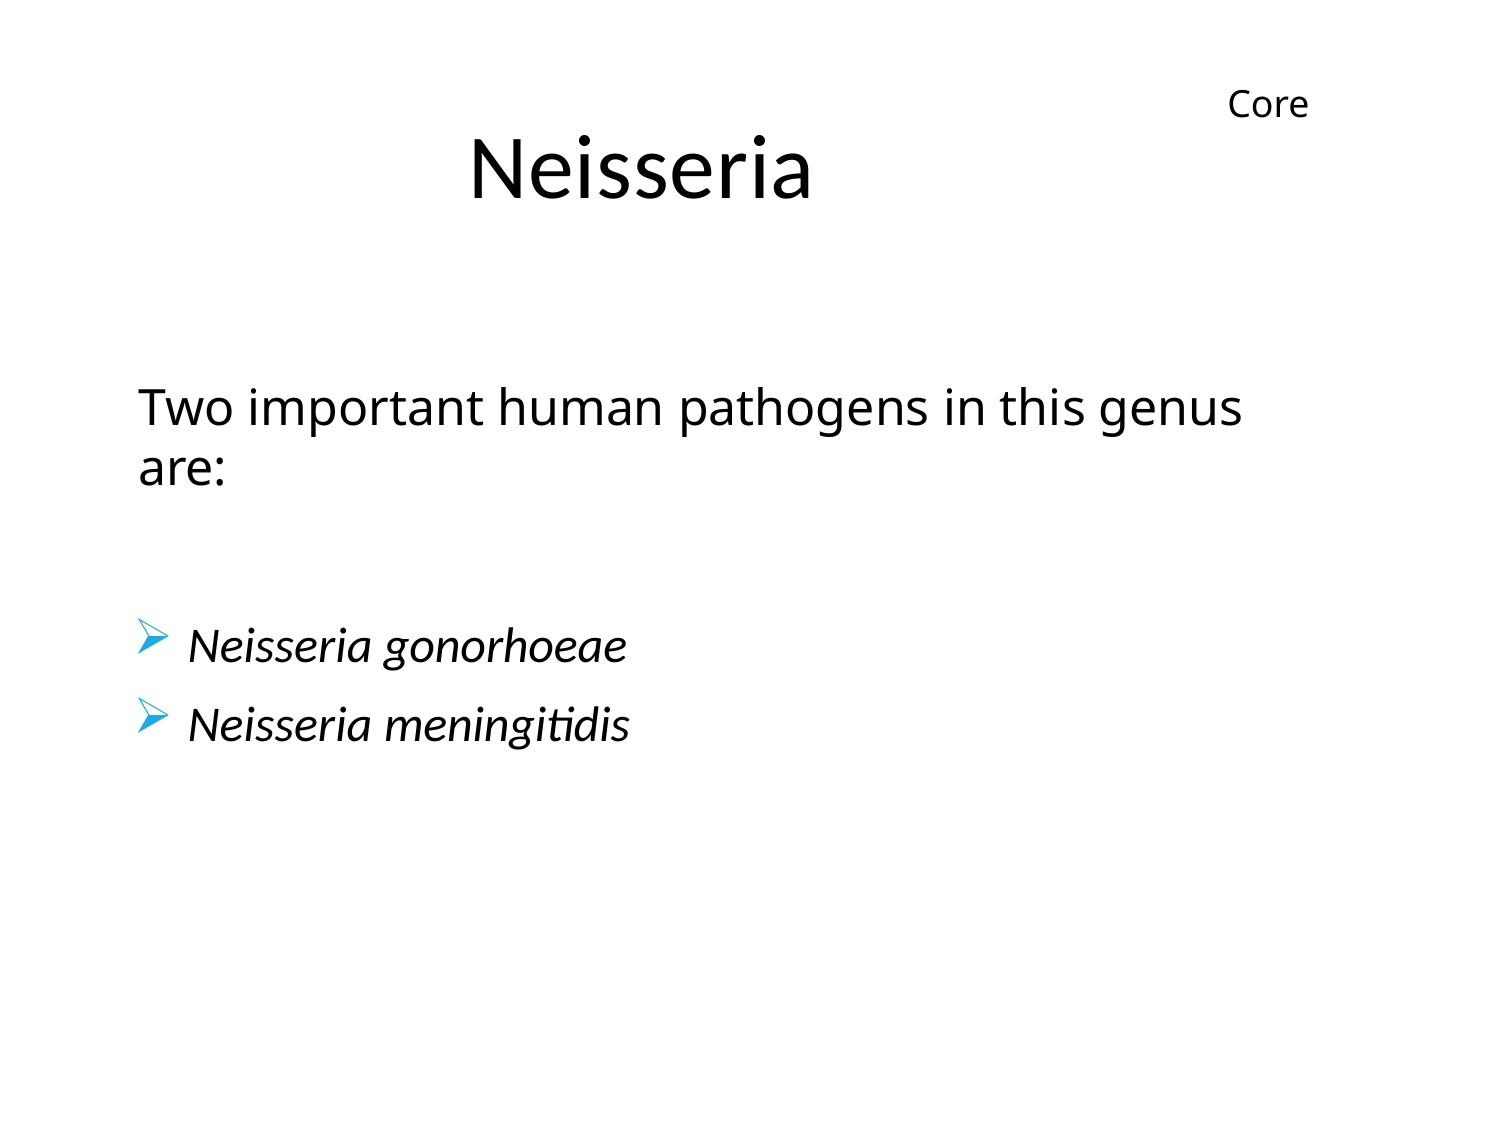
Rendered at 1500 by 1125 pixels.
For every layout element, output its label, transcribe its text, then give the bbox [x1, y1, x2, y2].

text_box Two important human pathogens in this genus are: [136, 373, 1264, 496]
text_box Neisseria gonorhoeae Neisseria meningitidis [131, 591, 833, 752]
text_box Core [1212, 73, 1363, 133]
title Neisseria [466, 65, 980, 256]
